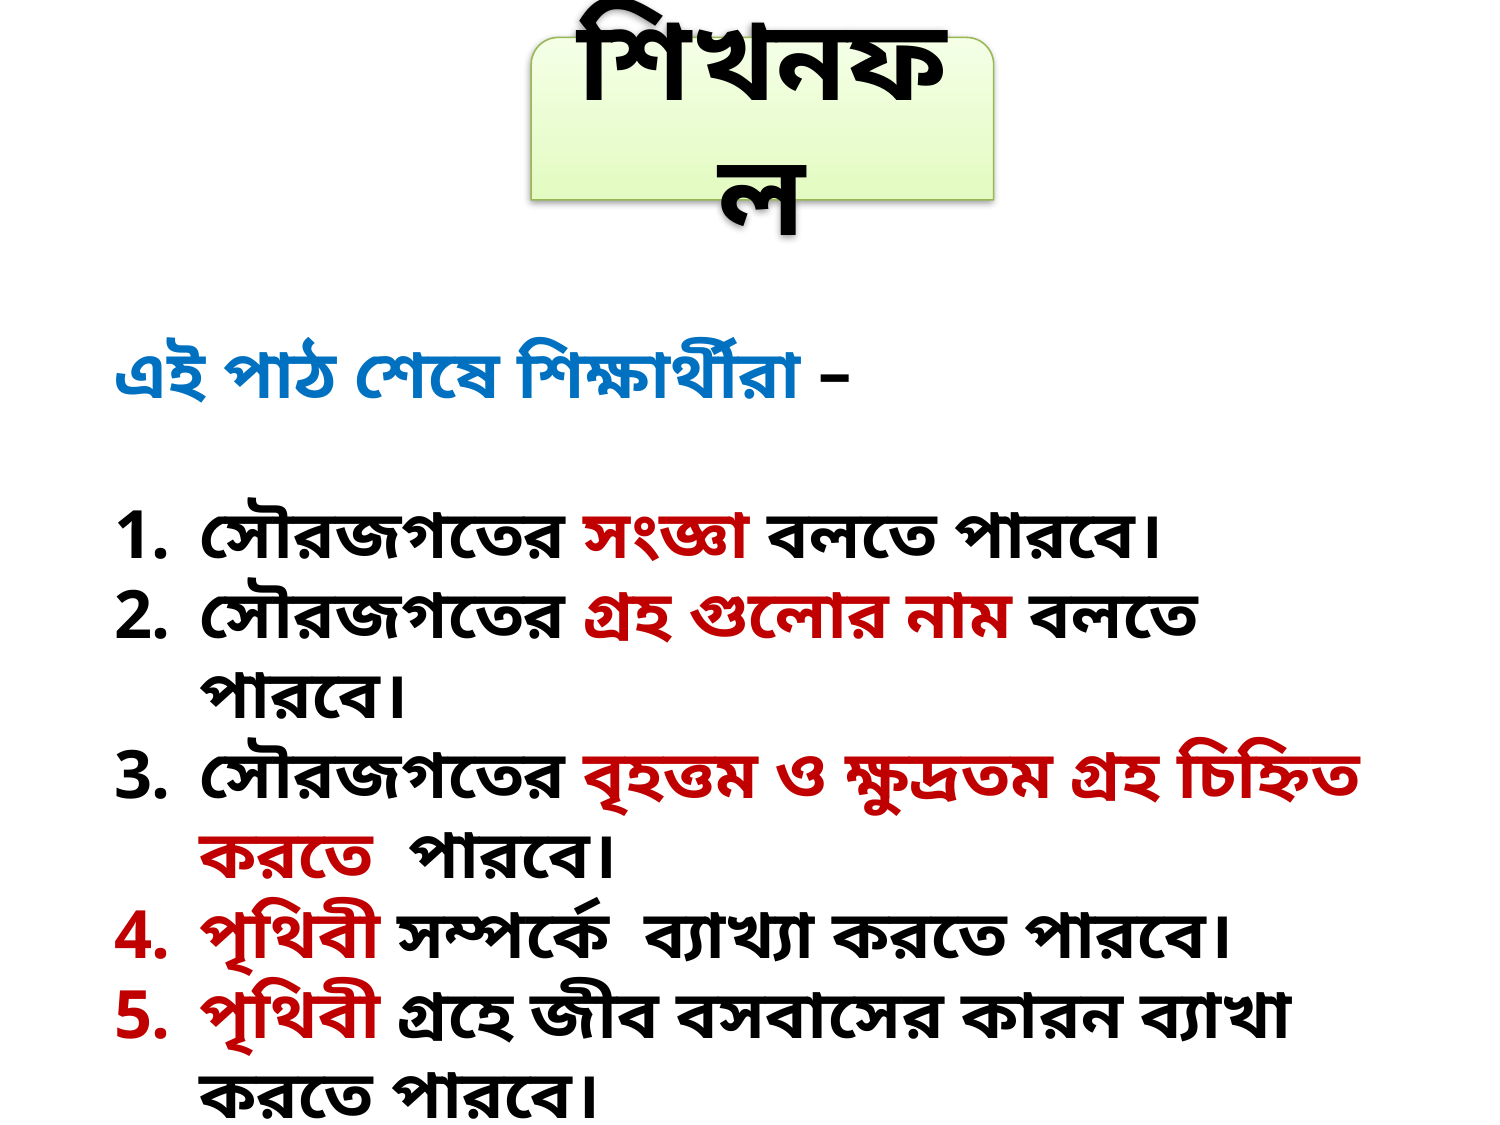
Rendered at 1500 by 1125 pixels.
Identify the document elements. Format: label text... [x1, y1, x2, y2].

text_box এই পাঠ শেষে শিক্ষার্থীরা – সৌরজগতের সংজ্ঞা বলতে পারবে। সৌরজগতের গ্রহ গুলোর নাম বলতে পারবে। সৌরজগতের বৃহত্তম ও ক্ষুদ্রতম গ্রহ চিহ্নিত করতে পারবে। পৃথিবী সম্পর্কে ব্যাখ্যা করতে পারবে। পৃথিবী গ্রহে জীব বসবাসের কারন ব্যাখা করতে পারবে। গ্রহগুলোর অবস্থান বর্ণনা করতে পারবে। [99, 324, 1425, 1125]
text_box শিখনফল [530, 36, 995, 201]
